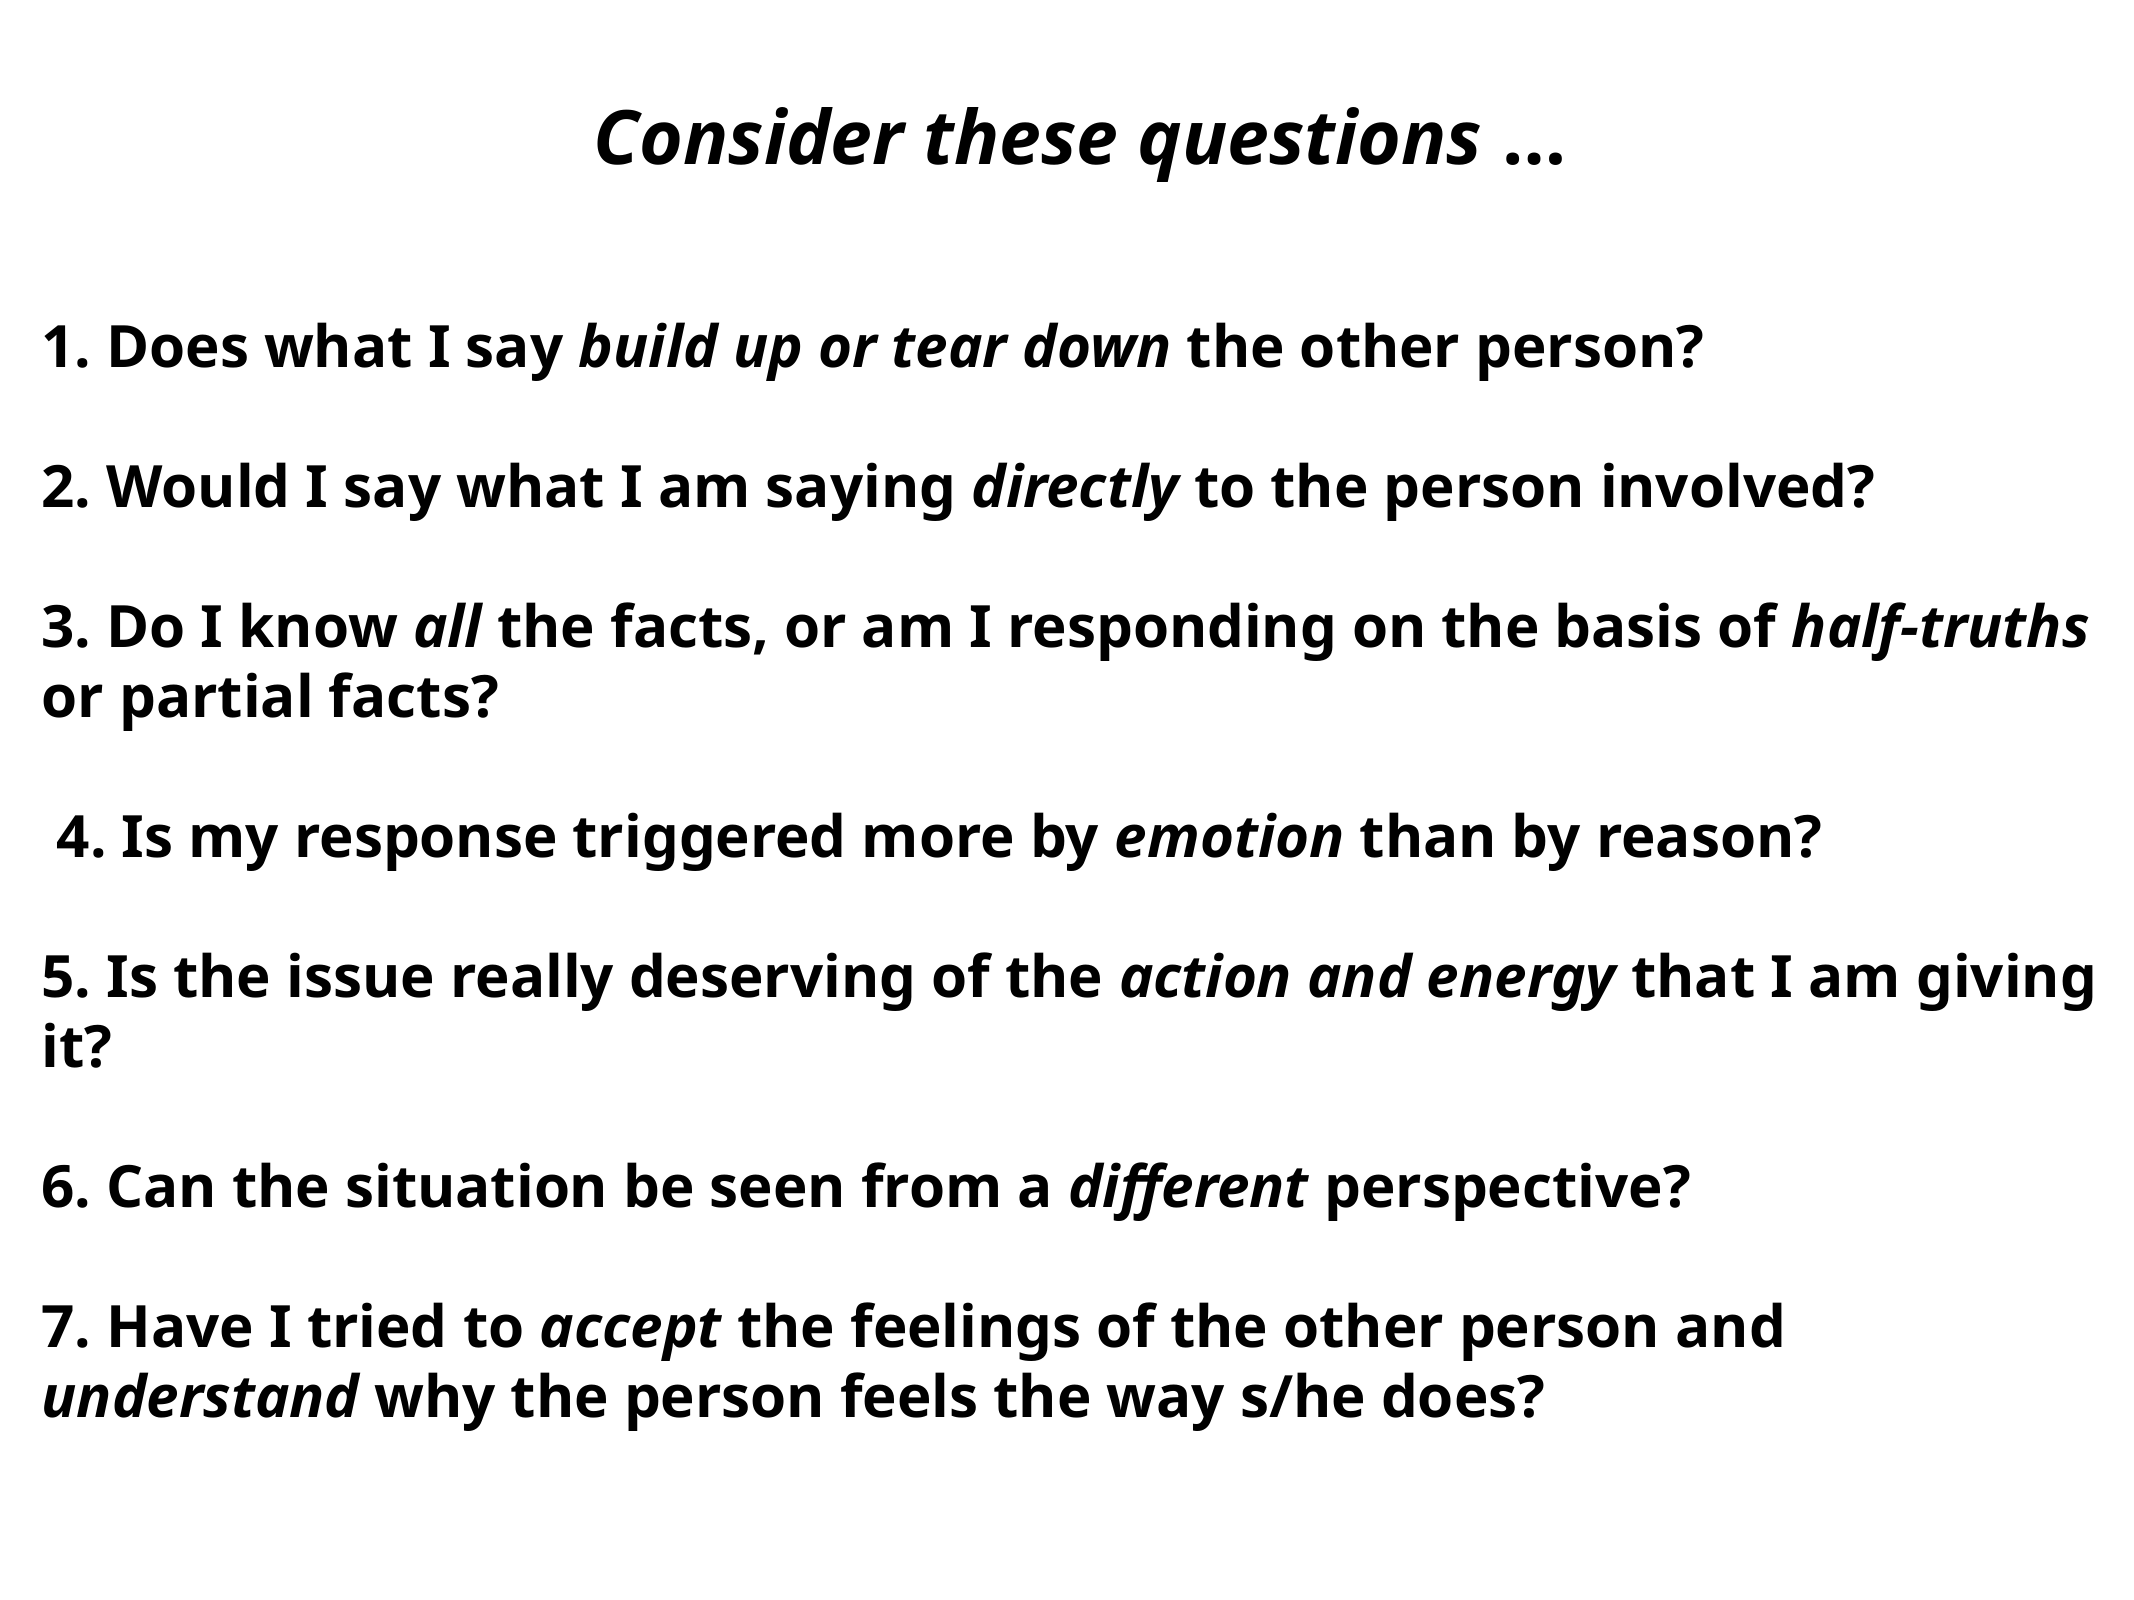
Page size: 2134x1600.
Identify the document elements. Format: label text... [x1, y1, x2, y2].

text_box Consider these questions … 1. Does what I say build up or tear down the other person? 2. Would I say what I am saying directly to the person involved? 3. Do I know all the facts, or am I responding on the basis of half-truths or partial facts? 4. Is my response triggered more by emotion than by reason? 5. Is the issue really deserving of the action and energy that I am giving it? 6. Can the situation be seen from a different perspective? 7. Have I tried to accept the feelings of the other person and understand why the person feels the way s/he does? [26, 82, 2134, 1437]
